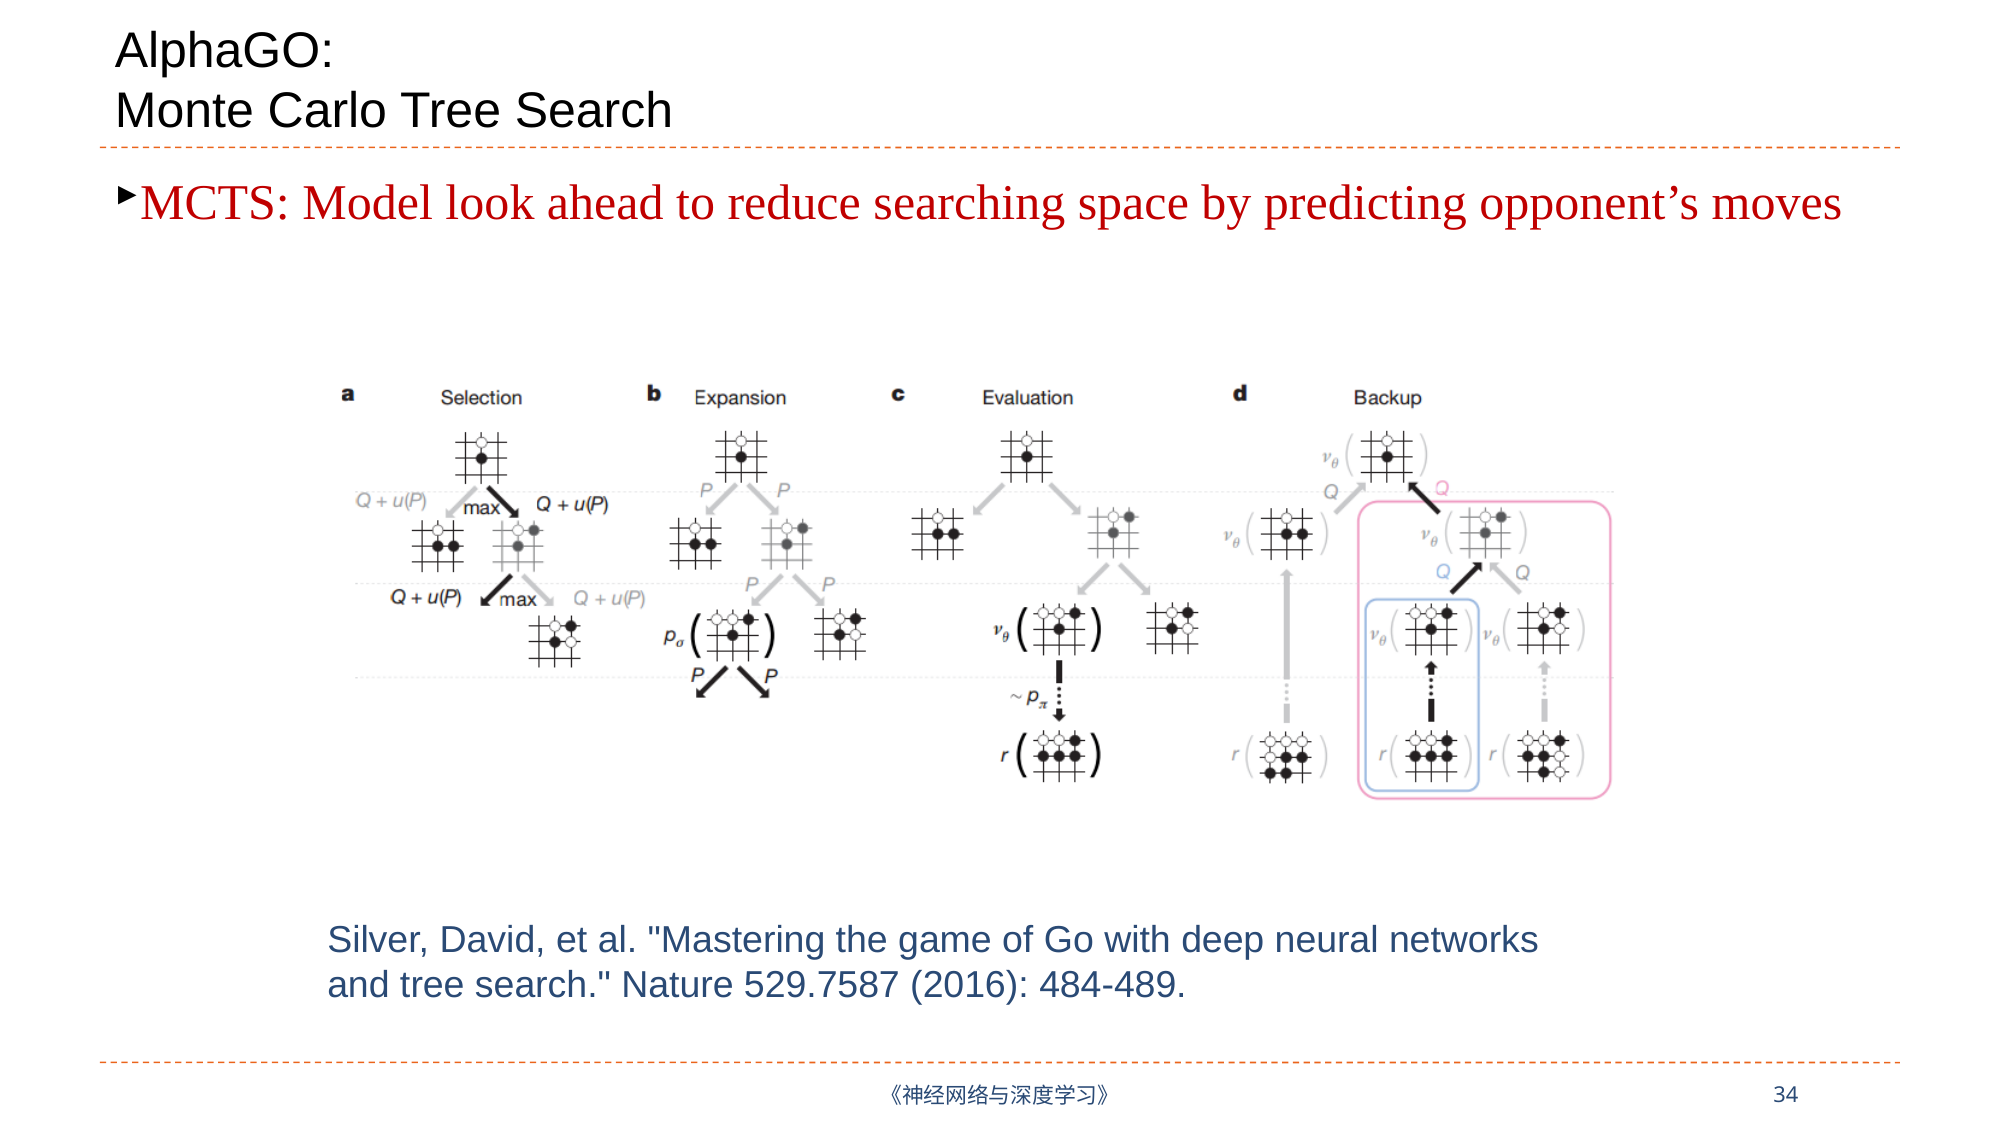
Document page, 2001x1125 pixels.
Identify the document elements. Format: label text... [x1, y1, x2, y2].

list MCTS: Model look ahead to reduce searching space by predicting opponent’s moves [99, 162, 1900, 1050]
picture [299, 367, 1651, 811]
title AlphaGO: Monte Carlo Tree Search [99, 24, 1900, 146]
text_box Silver, David, et al. "Mastering the game of Go with deep neural networks and tree search." Nature 529.7587 (2016): 484-489. [312, 907, 1588, 1013]
